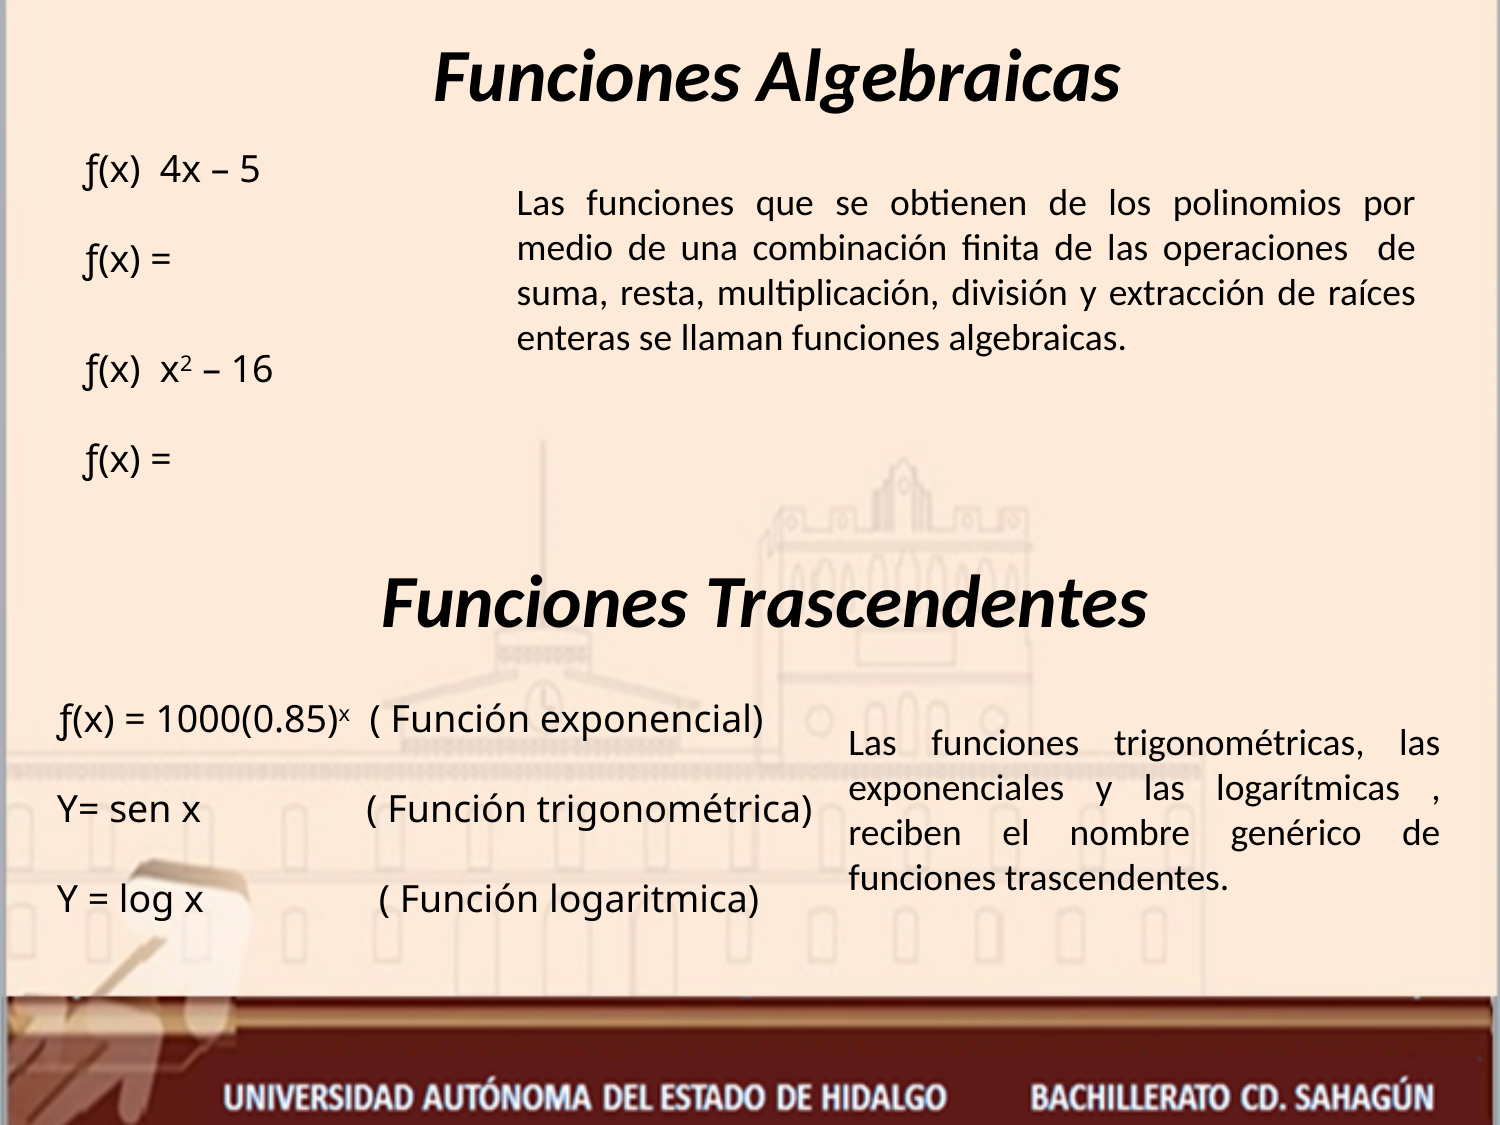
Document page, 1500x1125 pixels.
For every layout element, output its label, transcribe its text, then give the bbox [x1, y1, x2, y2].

picture [0, 0, 1500, 1125]
text_box Las funciones que se obtienen de los polinomios por medio de una combinación finita de las operaciones de suma, resta, multiplicación, división y extracción de raíces enteras se llaman funciones algebraicas. [501, 125, 1432, 410]
text_box Funciones Trascendentes [121, 544, 1409, 650]
text_box Funciones Algebraicas [142, 19, 1431, 124]
text_box Las funciones trigonométricas, las exponenciales y las logarítmicas , reciben el nombre genérico de funciones trascendentes. [834, 710, 1456, 905]
text_box ƒ(x) = 1000(0.85)x ( Función exponencial) Y= sen x ( Función trigonométrica) Y = log x ( Función logaritmica) [42, 687, 834, 928]
